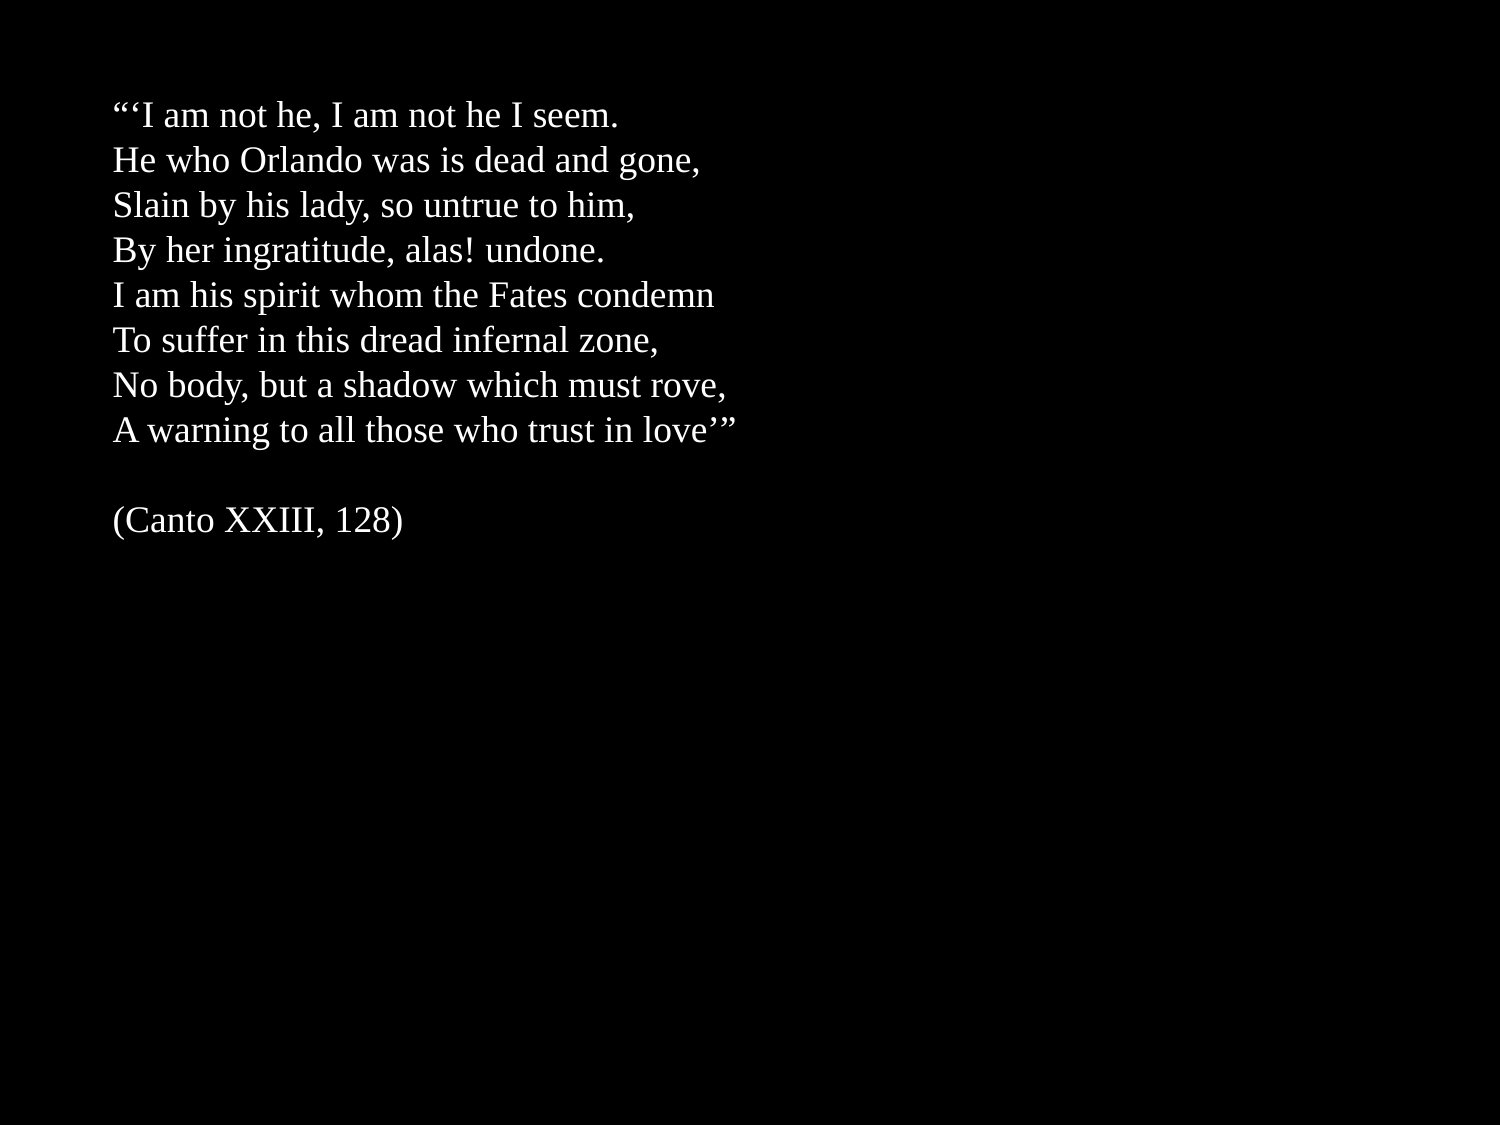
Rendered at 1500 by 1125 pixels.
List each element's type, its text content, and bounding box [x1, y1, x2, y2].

text_box “‘I am not he, I am not he I seem. He who Orlando was is dead and gone, Slain by his lady, so untrue to him, By her ingratitude, alas! undone. I am his spirit whom the Fates condemn To suffer in this dread infernal zone, No body, but a shadow which must rove, A warning to all those who trust in love’” (Canto XXIII, 128) [97, 82, 1371, 593]
